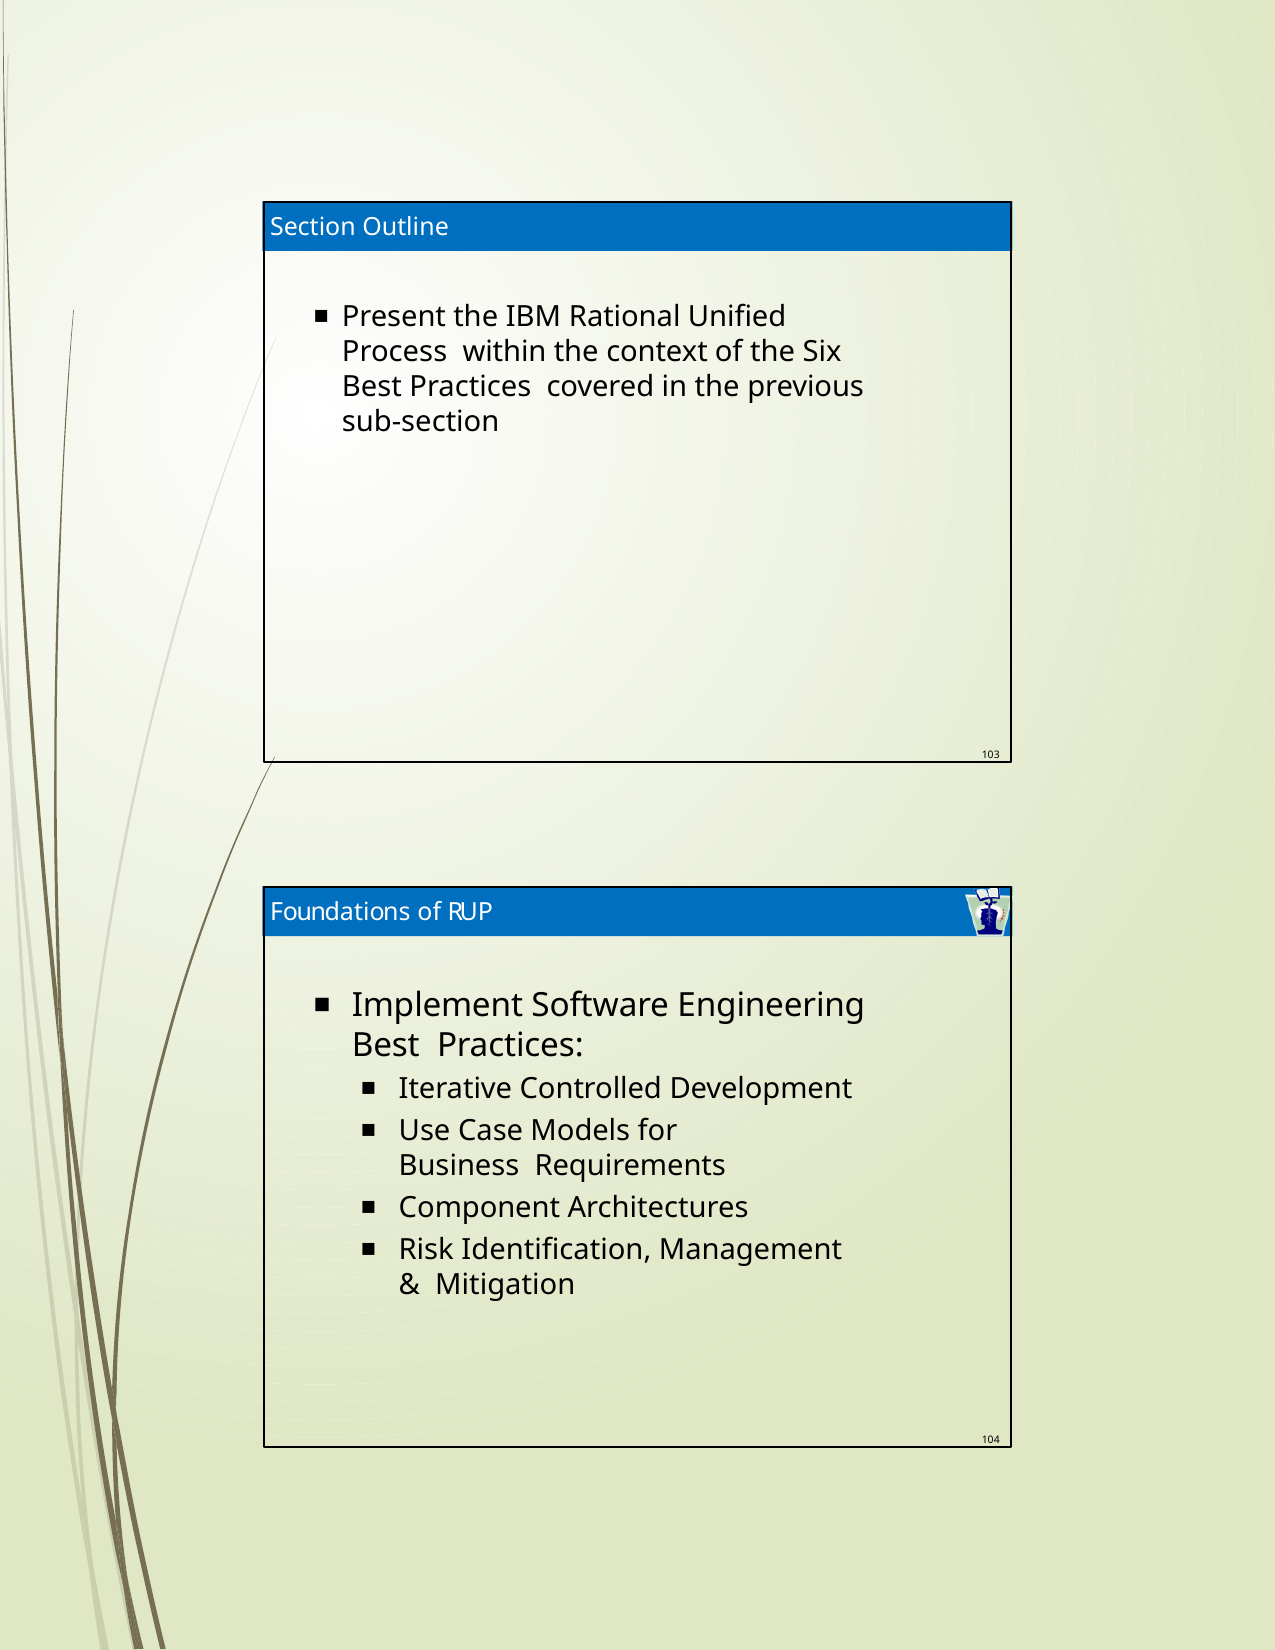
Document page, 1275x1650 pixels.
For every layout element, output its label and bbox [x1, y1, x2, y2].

text_box [263, 201, 1012, 763]
text_box [262, 885, 1013, 1449]
